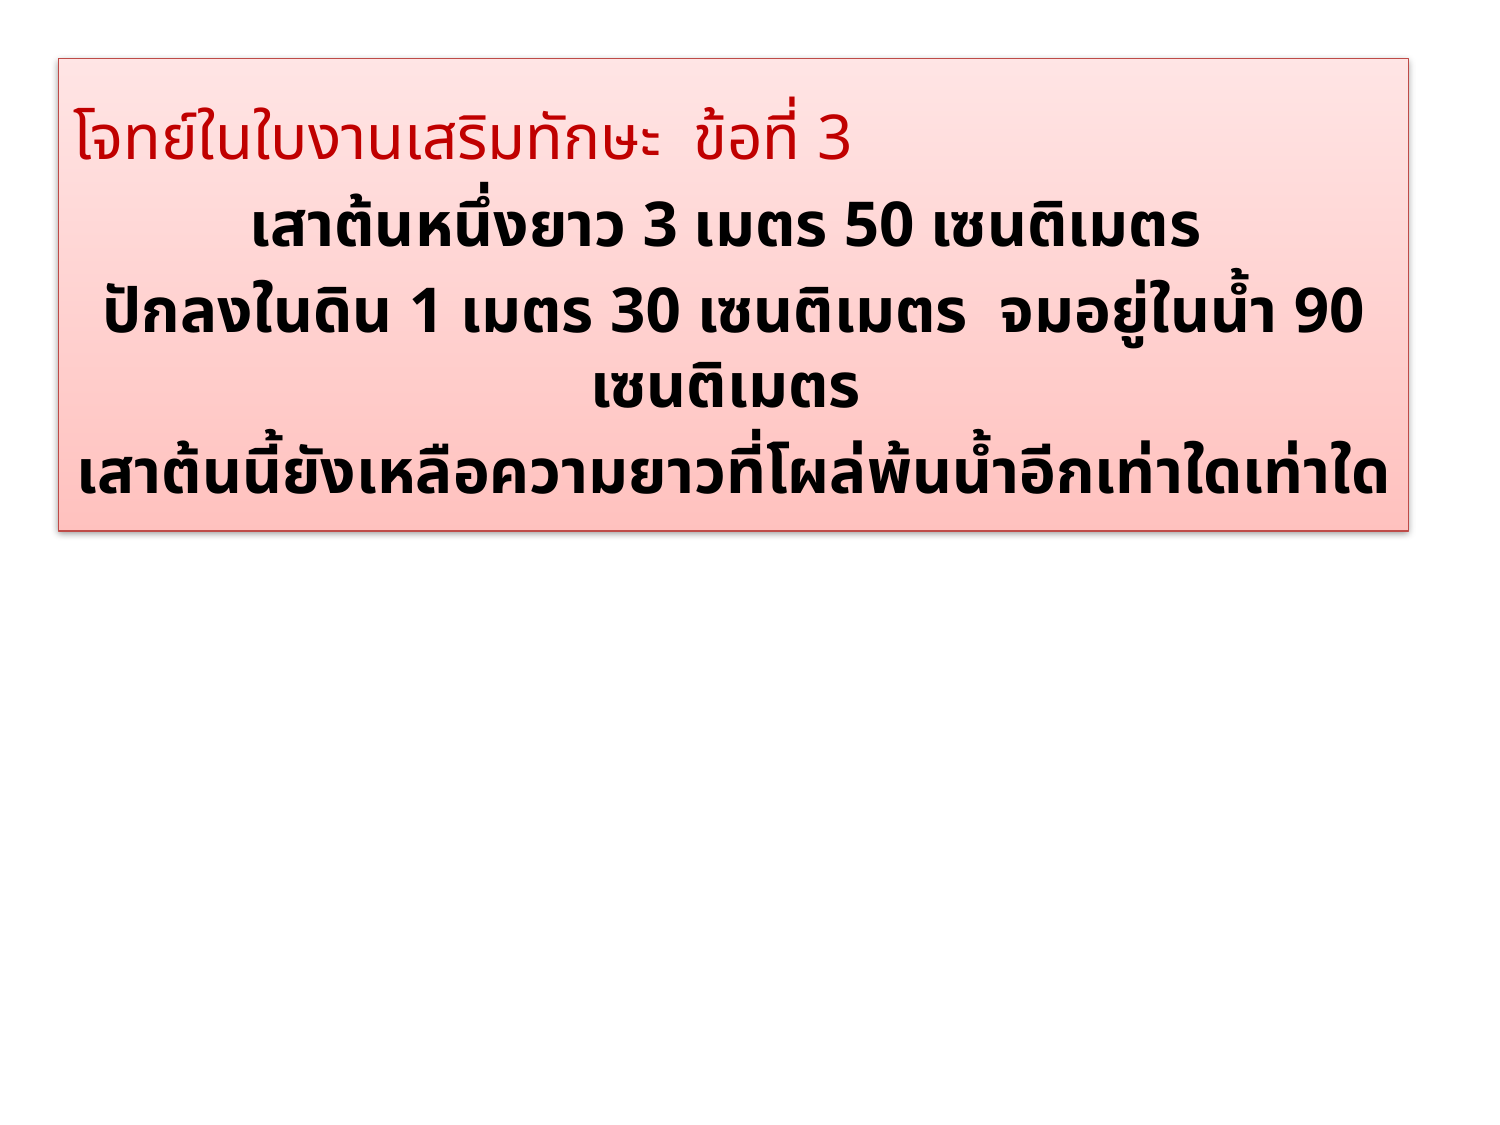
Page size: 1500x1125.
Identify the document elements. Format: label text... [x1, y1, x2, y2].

text_box โจทย์ในใบงานเสริมทักษะ ข้อที่ 3 เสาต้นหนึ่งยาว 3 เมตร 50 เซนติเมตร ปักลงในดิน 1 เมตร 30 เซนติเมตร จมอยู่ในน้ำ 90 เซนติเมตร เสาต้นนี้ยังเหลือความยาวที่โผล่พ้นน้ำอีกเท่าใดเท่าใด [58, 58, 1409, 532]
